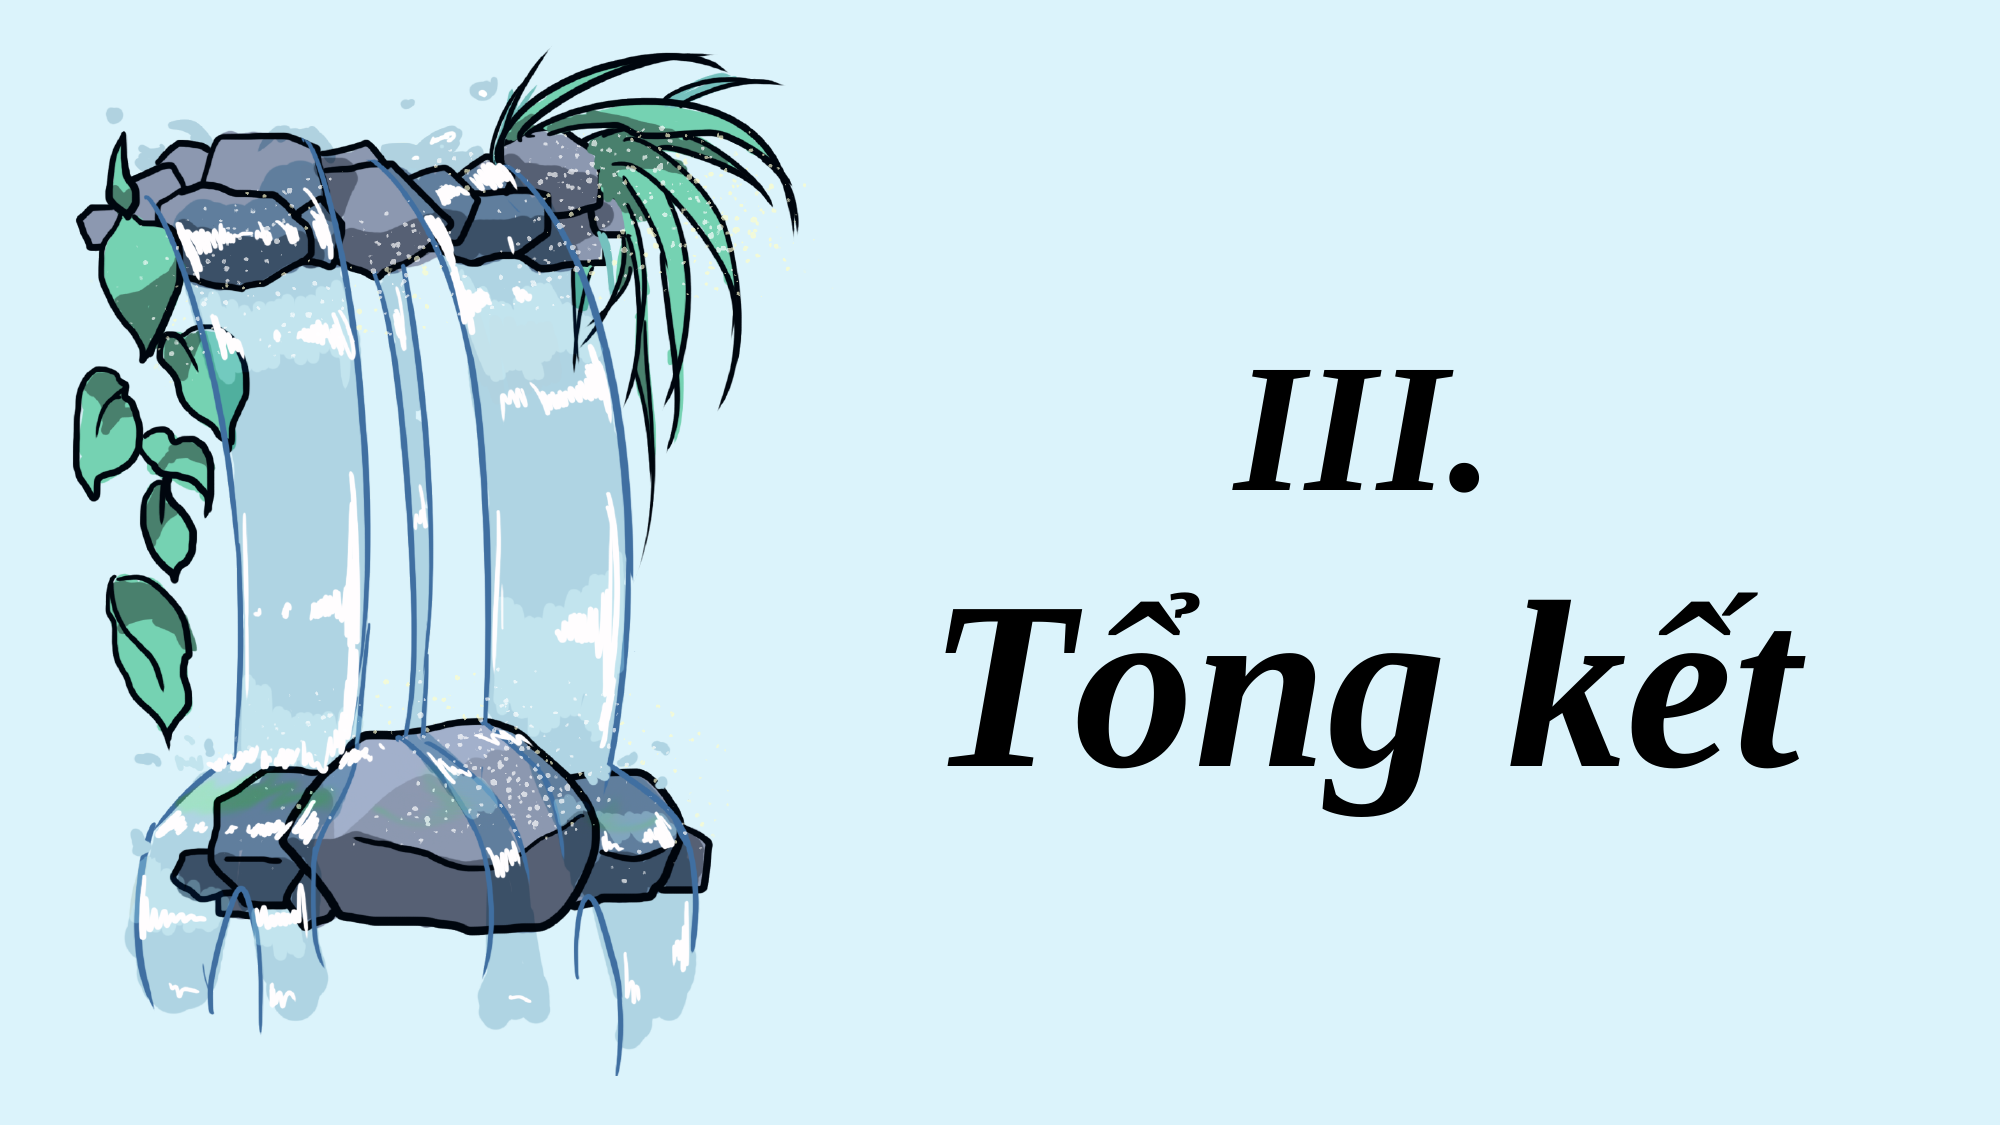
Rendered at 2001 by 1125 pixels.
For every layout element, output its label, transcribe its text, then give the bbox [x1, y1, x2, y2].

text_box III. Tổng kết [863, 299, 2000, 823]
picture [31, 0, 863, 1076]
